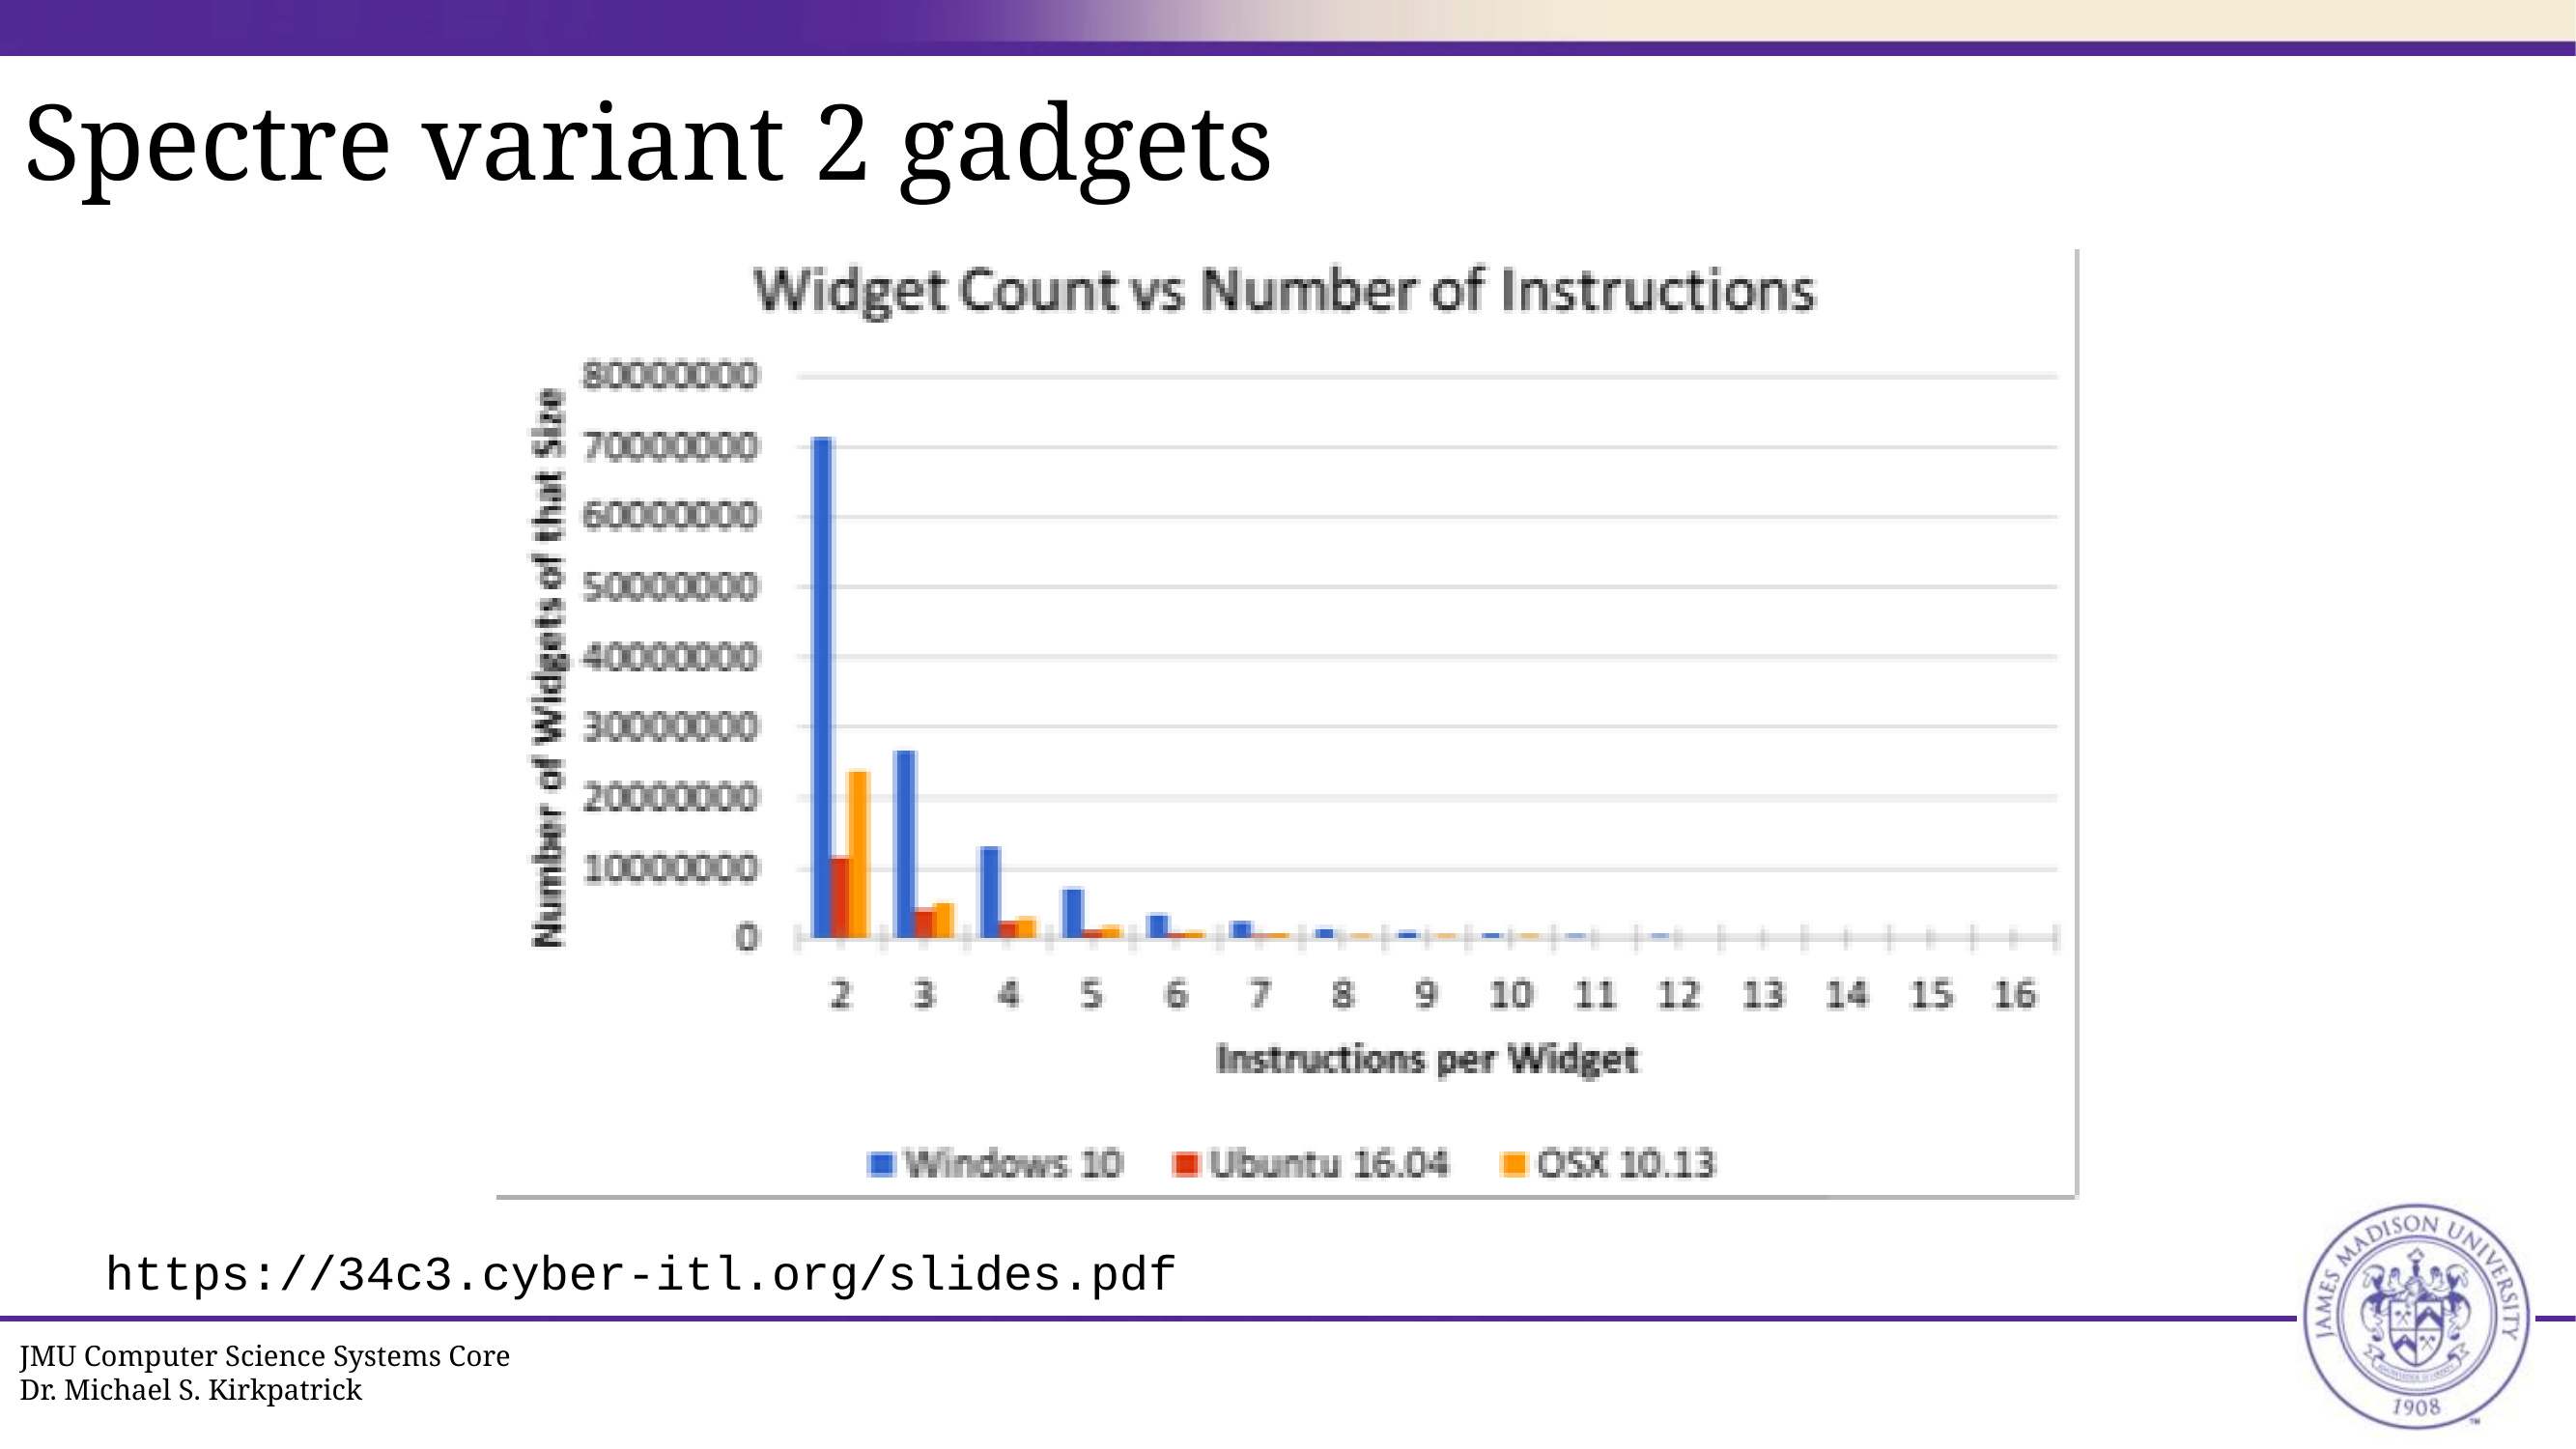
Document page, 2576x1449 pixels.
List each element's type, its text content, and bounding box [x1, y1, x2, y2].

text_box https://34c3.cyber-itl.org/slides.pdf [99, 1236, 1185, 1305]
picture [0, 0, 2576, 56]
title Spectre variant 2 gadgets [17, 58, 1656, 218]
picture [496, 249, 2080, 1200]
picture [0, 1198, 2576, 1439]
